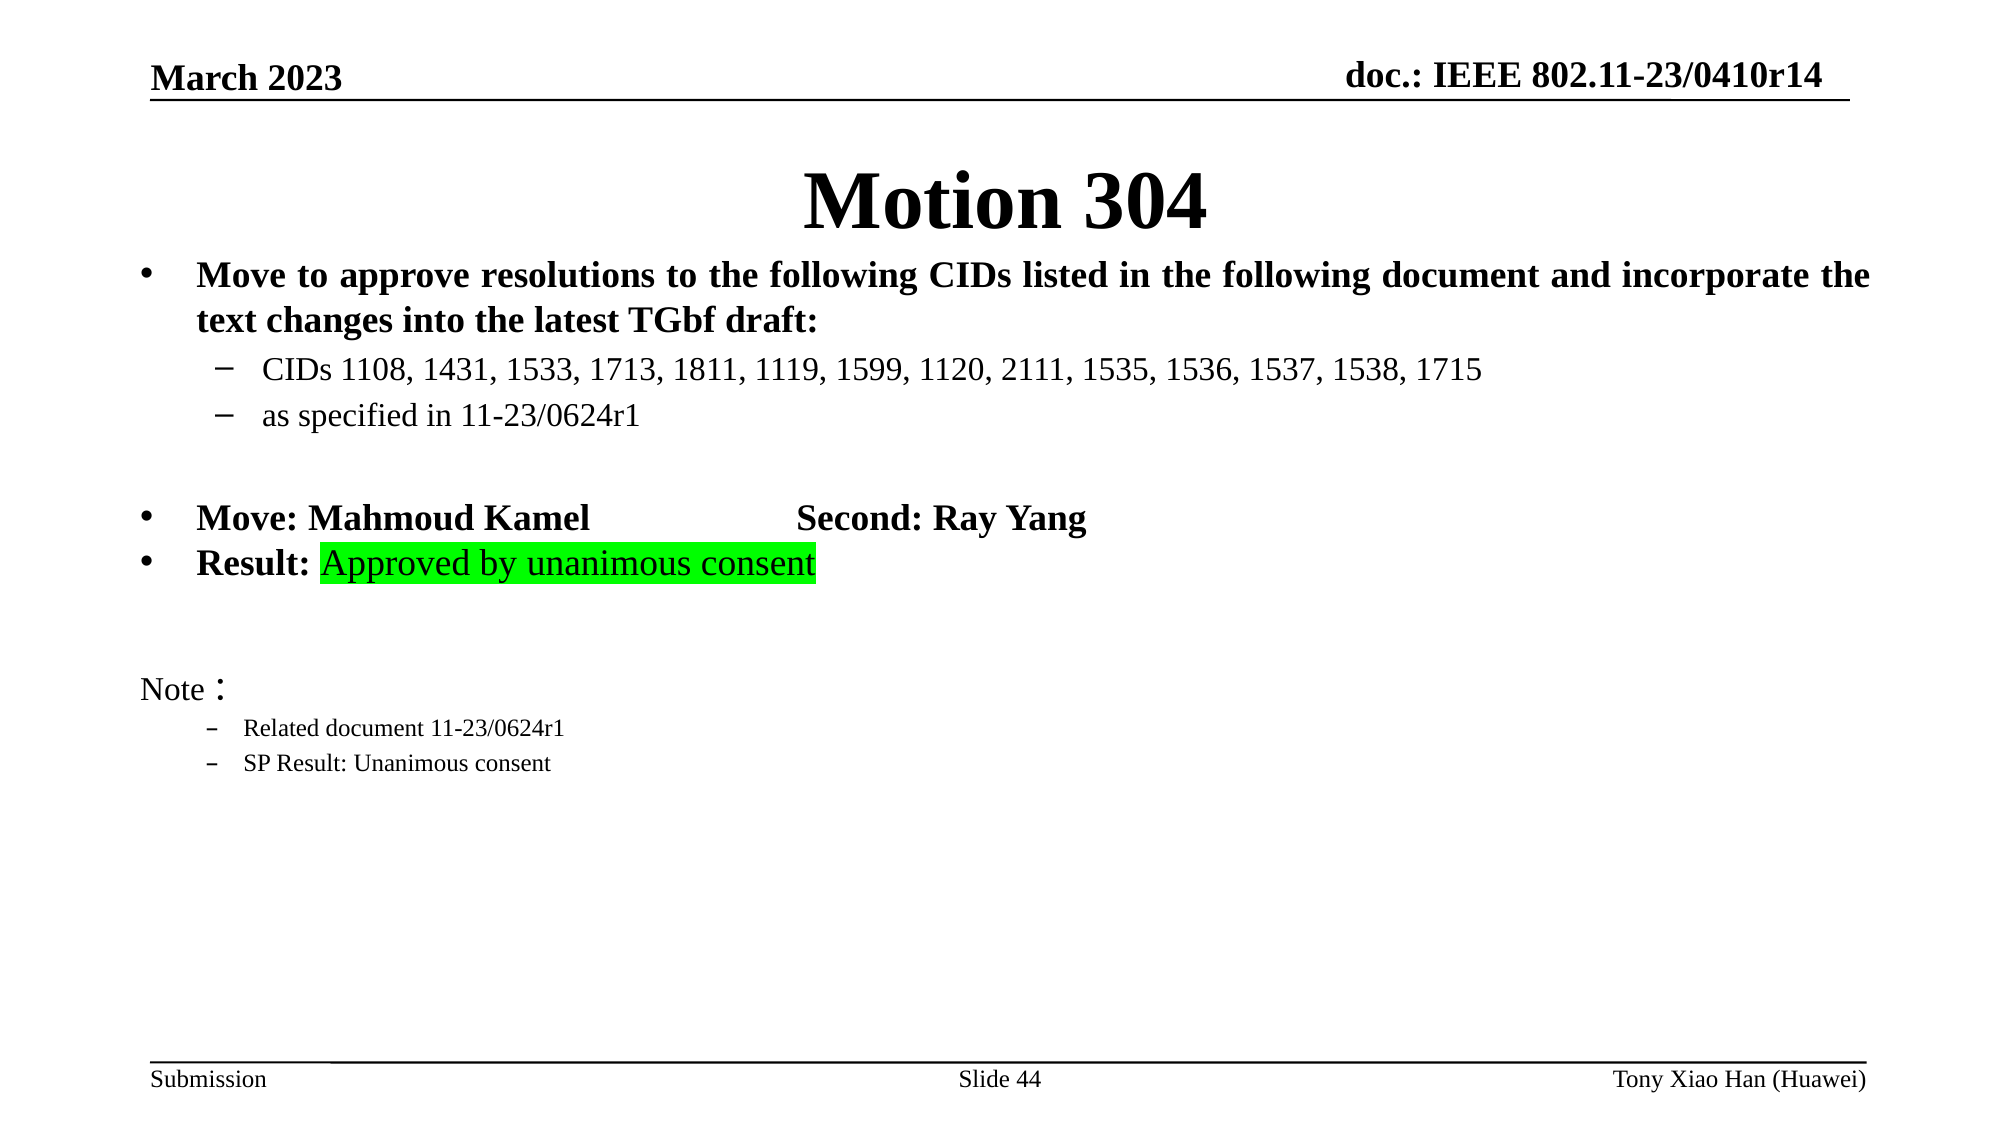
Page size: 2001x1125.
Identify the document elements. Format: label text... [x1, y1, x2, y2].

text_box Motion 304 [368, 137, 1644, 212]
text_box Move to approve resolutions to the following CIDs listed in the following document and incorporate the text changes into the latest TGbf draft: CIDs 1108, 1431, 1533, 1713, 1811, 1119, 1599, 1120, 2111, 1535, 1536, 1537, 1538, 1715 as specified in 11-23/0624r1 Move: Mahmoud Kamel Second: Ray Yang Result: Approved by unanimous consent Note： Related document 11-23/0624r1 SP Result: Unanimous consent [125, 212, 1888, 900]
